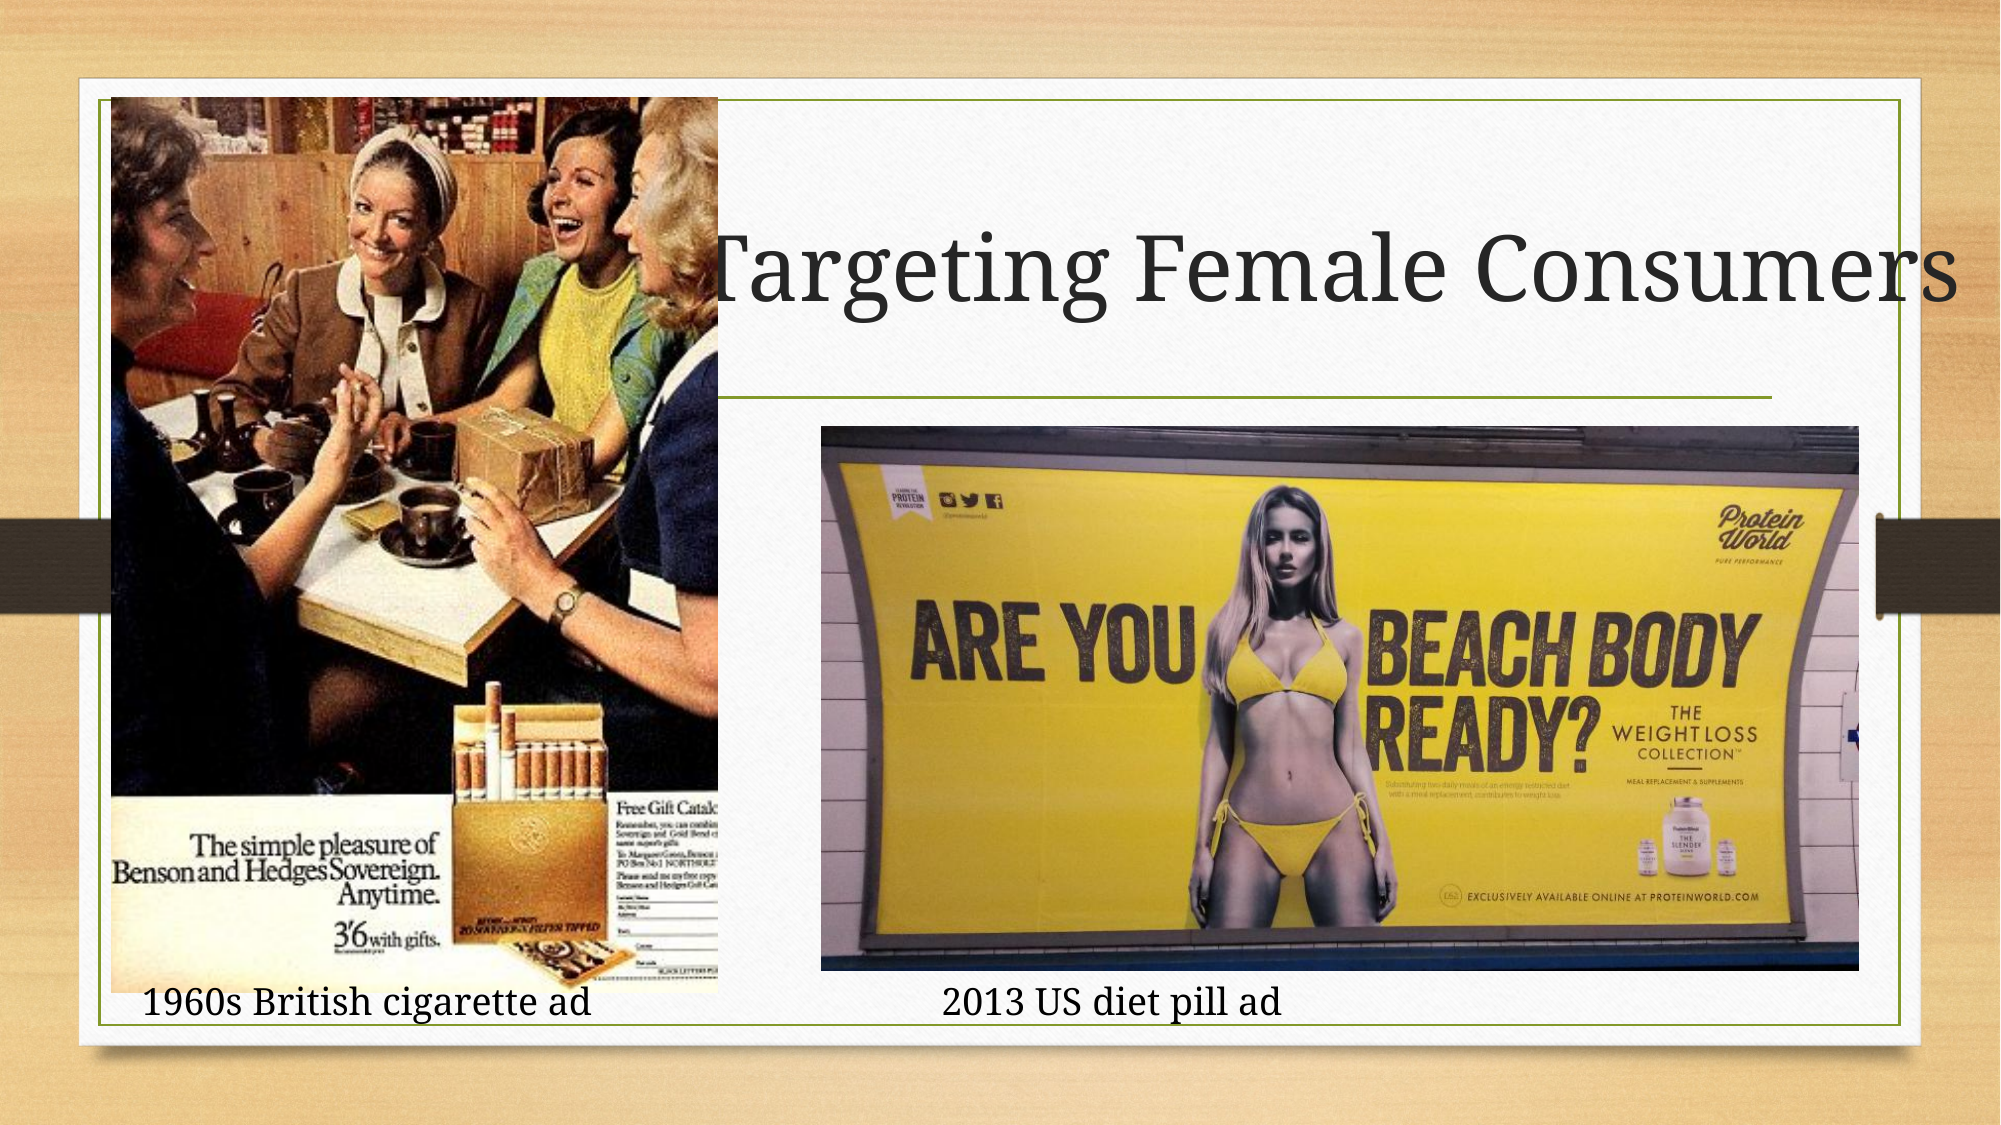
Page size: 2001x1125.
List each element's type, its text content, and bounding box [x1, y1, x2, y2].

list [821, 426, 1859, 972]
text_box 1960s British cigarette ad [127, 994, 718, 1031]
title Targeting Female Consumers [718, 157, 2000, 372]
picture [0, 0, 2001, 1125]
text_box 2013 US diet pill ad [926, 972, 1594, 1031]
